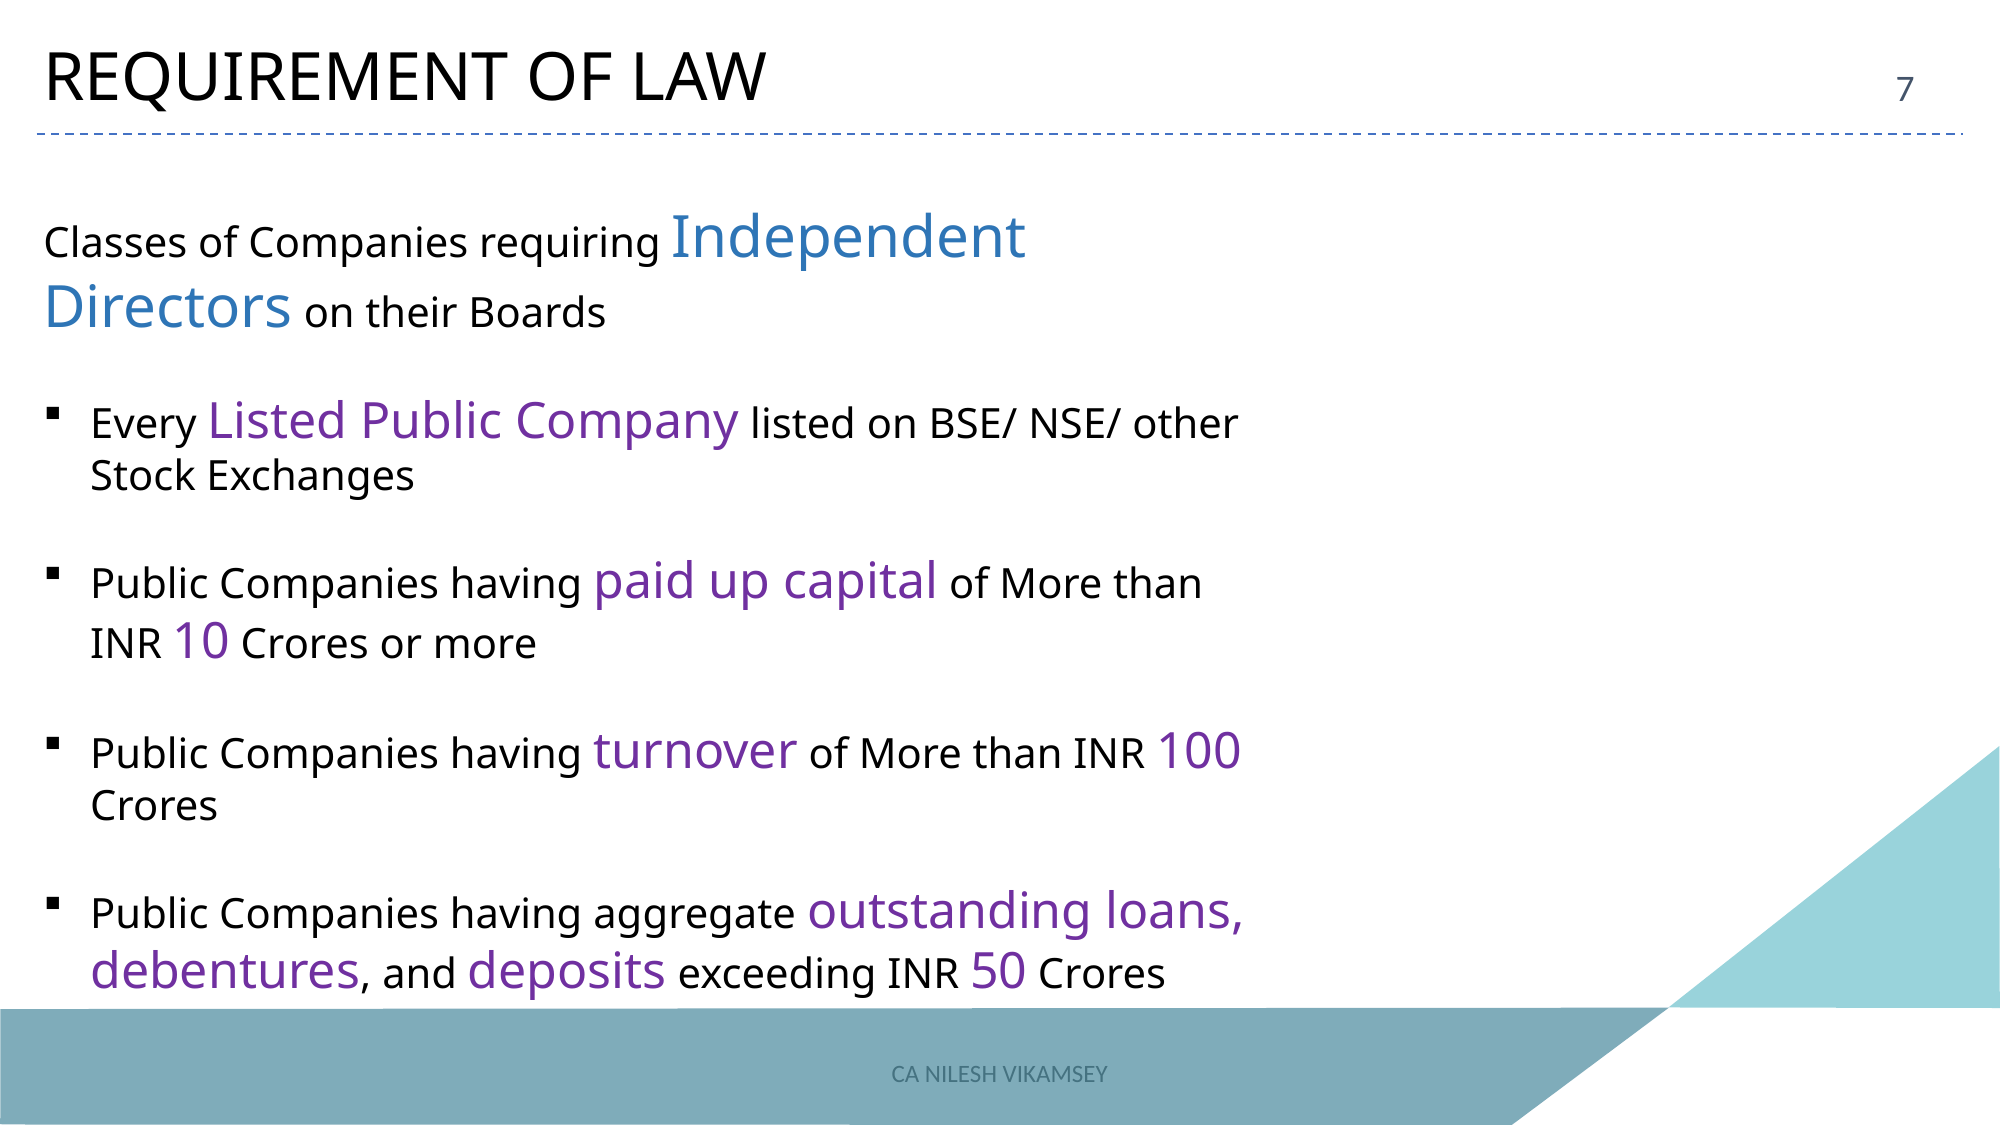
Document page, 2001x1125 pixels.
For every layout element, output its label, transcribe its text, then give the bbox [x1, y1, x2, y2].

text_box Classes of Companies requiring Independent Directors on their Boards Every Listed Public Company listed on BSE/ NSE/ other Stock Exchanges Public Companies having paid up capital of More than INR 10 Crores or more Public Companies having turnover of More than INR 100 Crores Public Companies having aggregate outstanding loans, debentures, and deposits exceeding INR 50 Crores [28, 191, 1281, 1007]
text_box [1665, 744, 2000, 1010]
text_box REQUIREMENT OF LAW [28, 26, 1622, 122]
footer CA NILESH VIKAMSEY [662, 1042, 1338, 1103]
text_box 7 [1622, 57, 1930, 117]
text_box [0, 1006, 1669, 1125]
